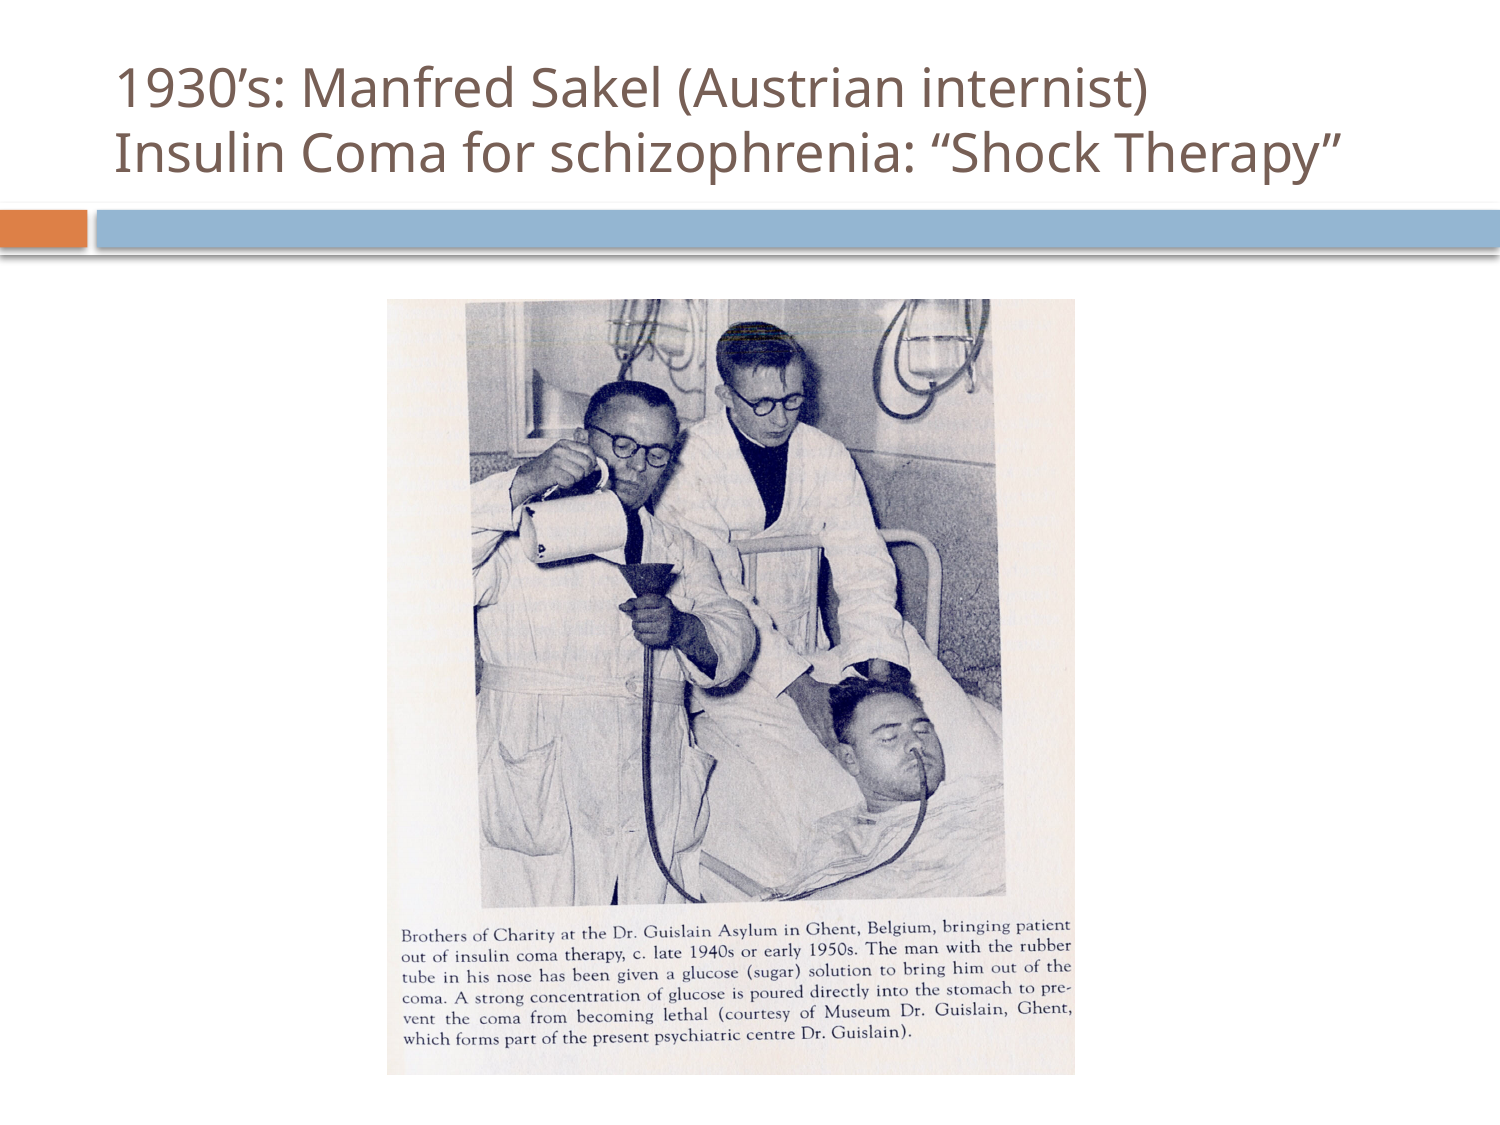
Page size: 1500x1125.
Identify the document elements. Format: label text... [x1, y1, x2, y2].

picture [387, 299, 1076, 1076]
title 1930’s: Manfred Sakel (Austrian internist) Insulin Coma for schizophrenia: “Shock Therapy” [99, 37, 1376, 201]
